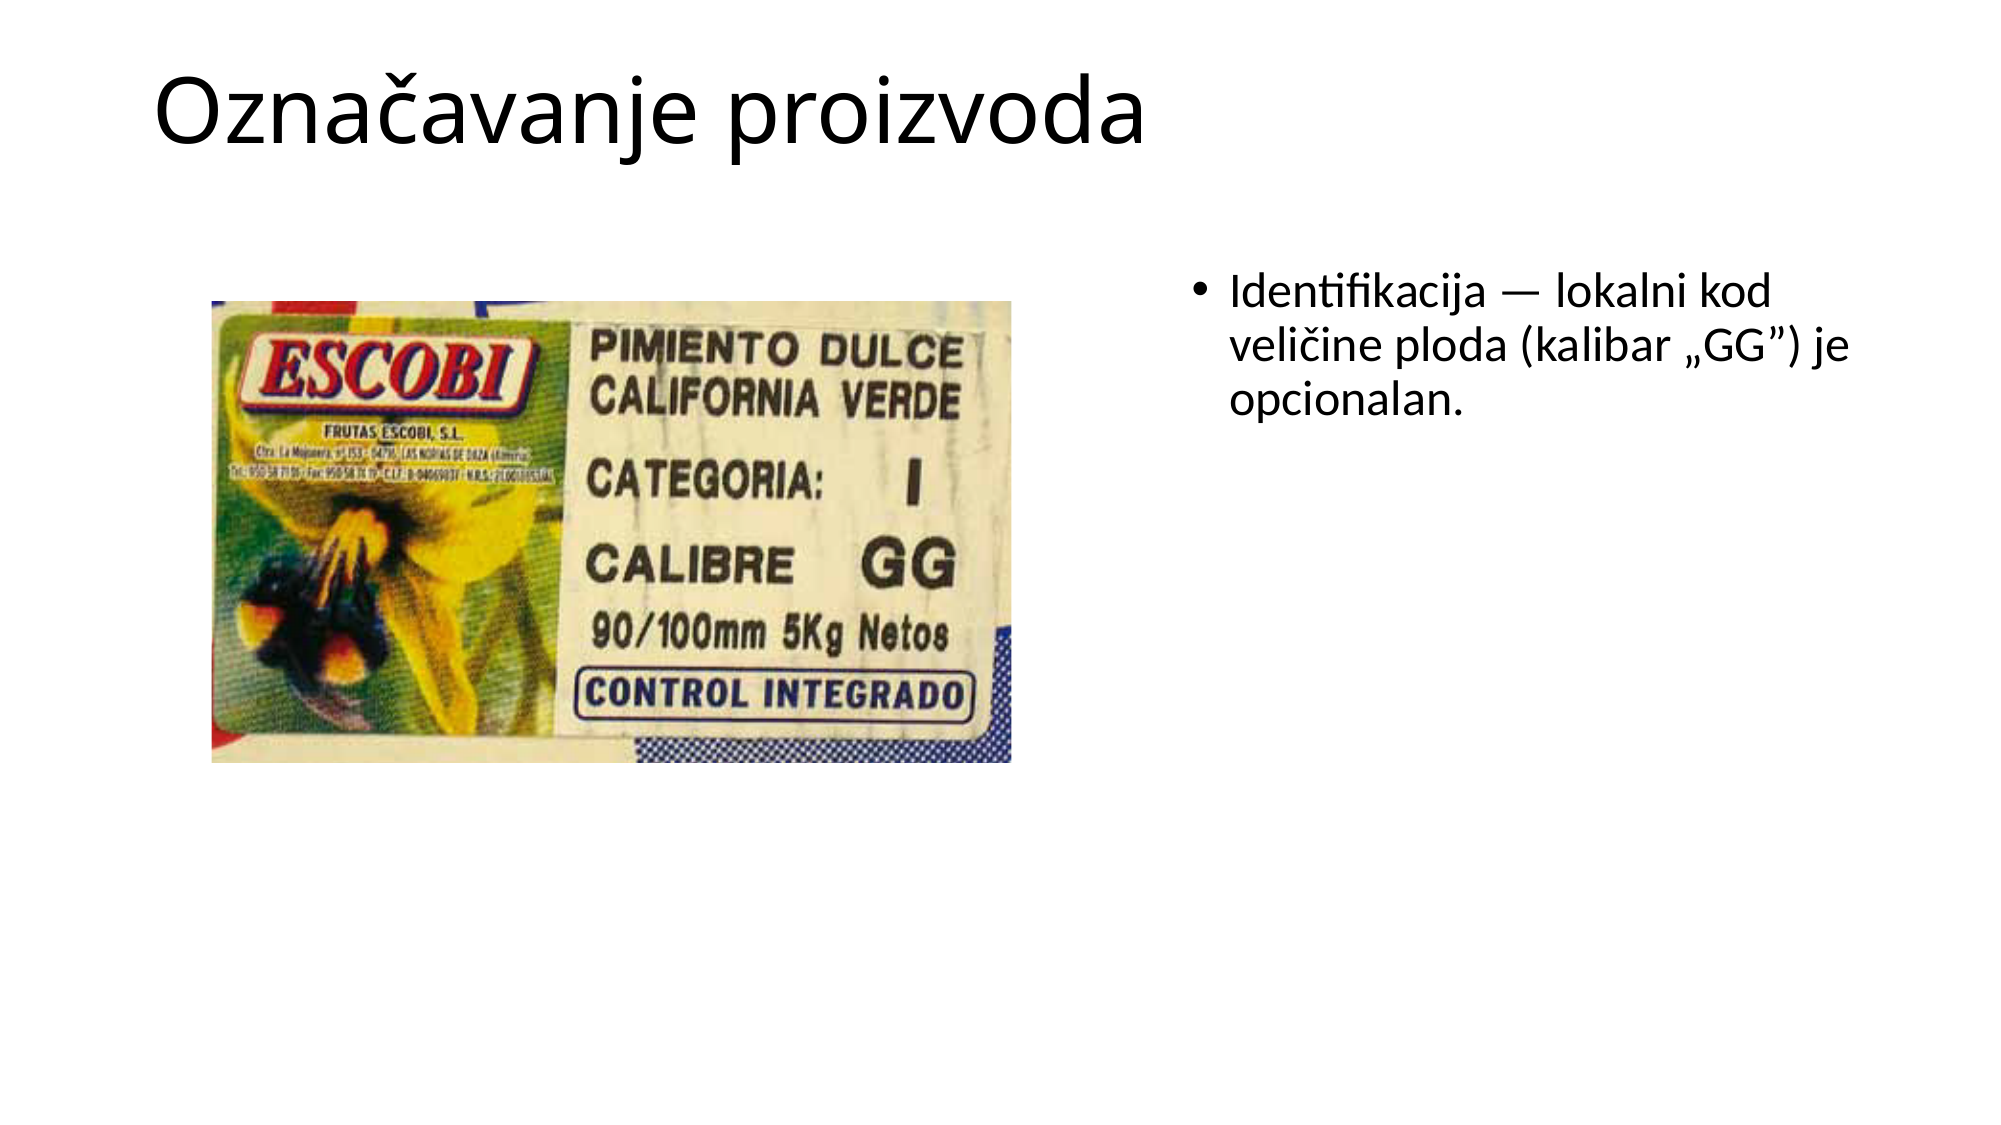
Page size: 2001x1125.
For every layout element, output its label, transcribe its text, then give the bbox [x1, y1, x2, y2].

title Označavanje proizvoda [137, 55, 1863, 172]
text_box Identifikacija — lokalni kod veličine ploda (kalibar „GG”) je opcionalan. [1176, 256, 1915, 679]
picture [211, 301, 1012, 763]
